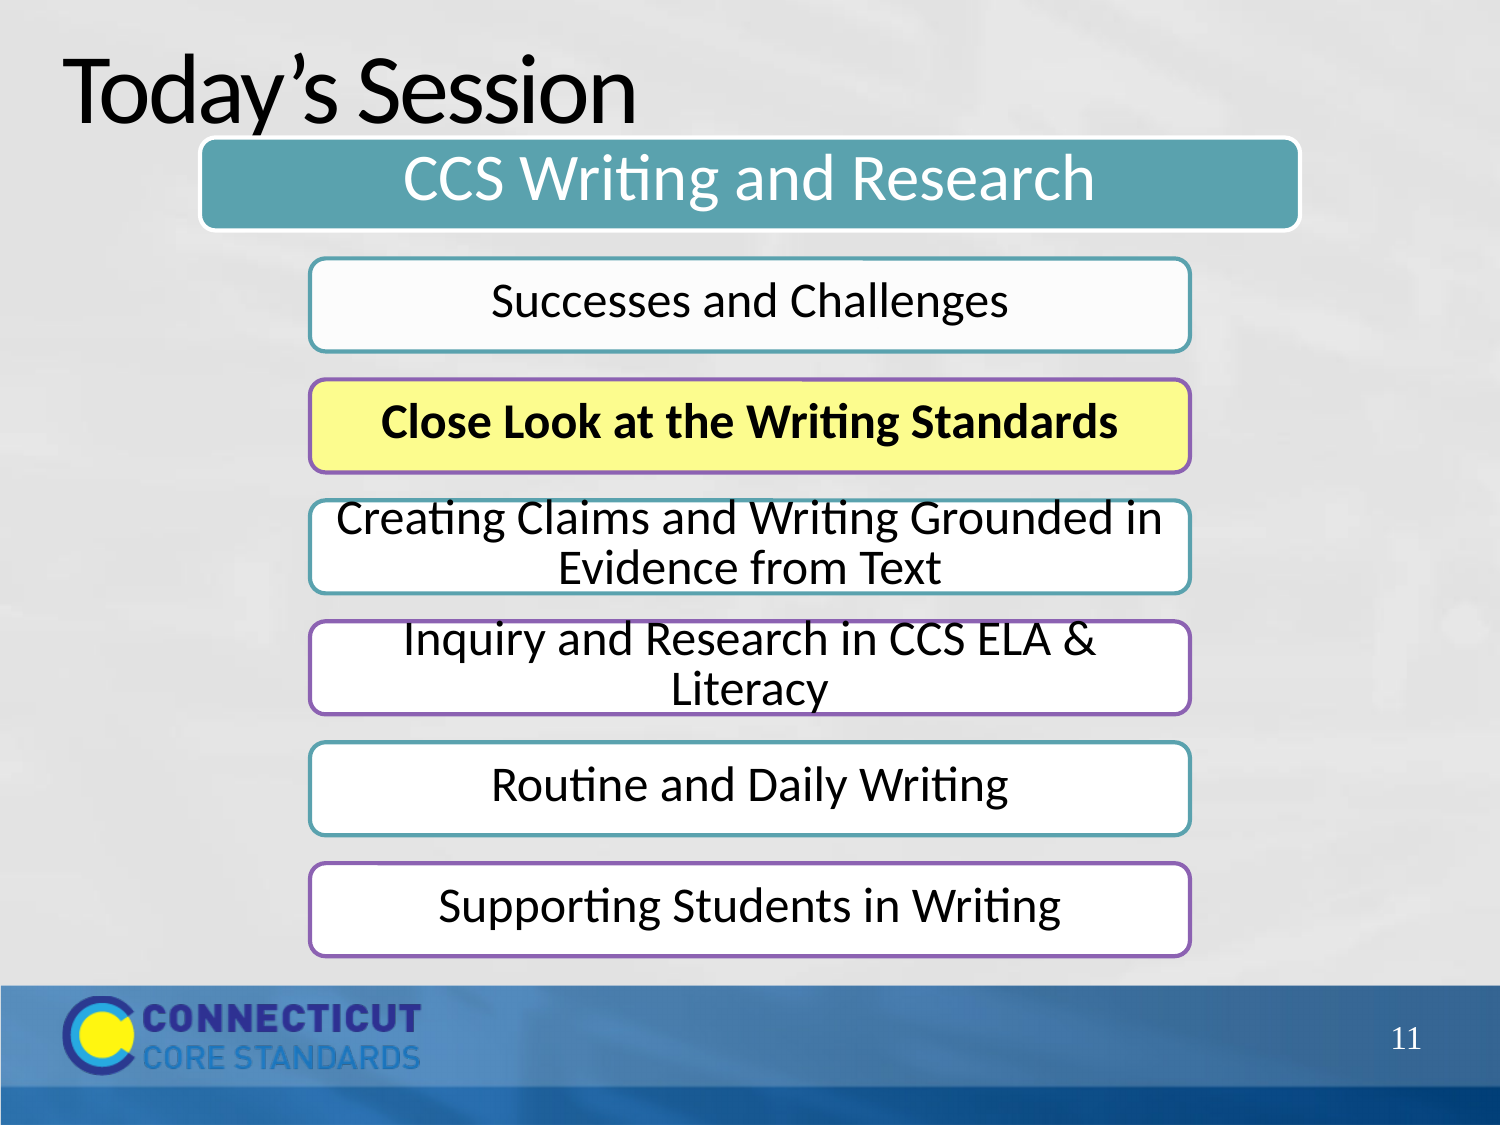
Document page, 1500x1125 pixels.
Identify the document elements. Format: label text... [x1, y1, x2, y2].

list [62, 137, 1438, 957]
footer [62, 996, 424, 1076]
title Today’s Session [62, 37, 1438, 137]
picture [2, 986, 1500, 1125]
picture [0, 0, 1500, 985]
slide_number 11 [1075, 996, 1438, 1076]
